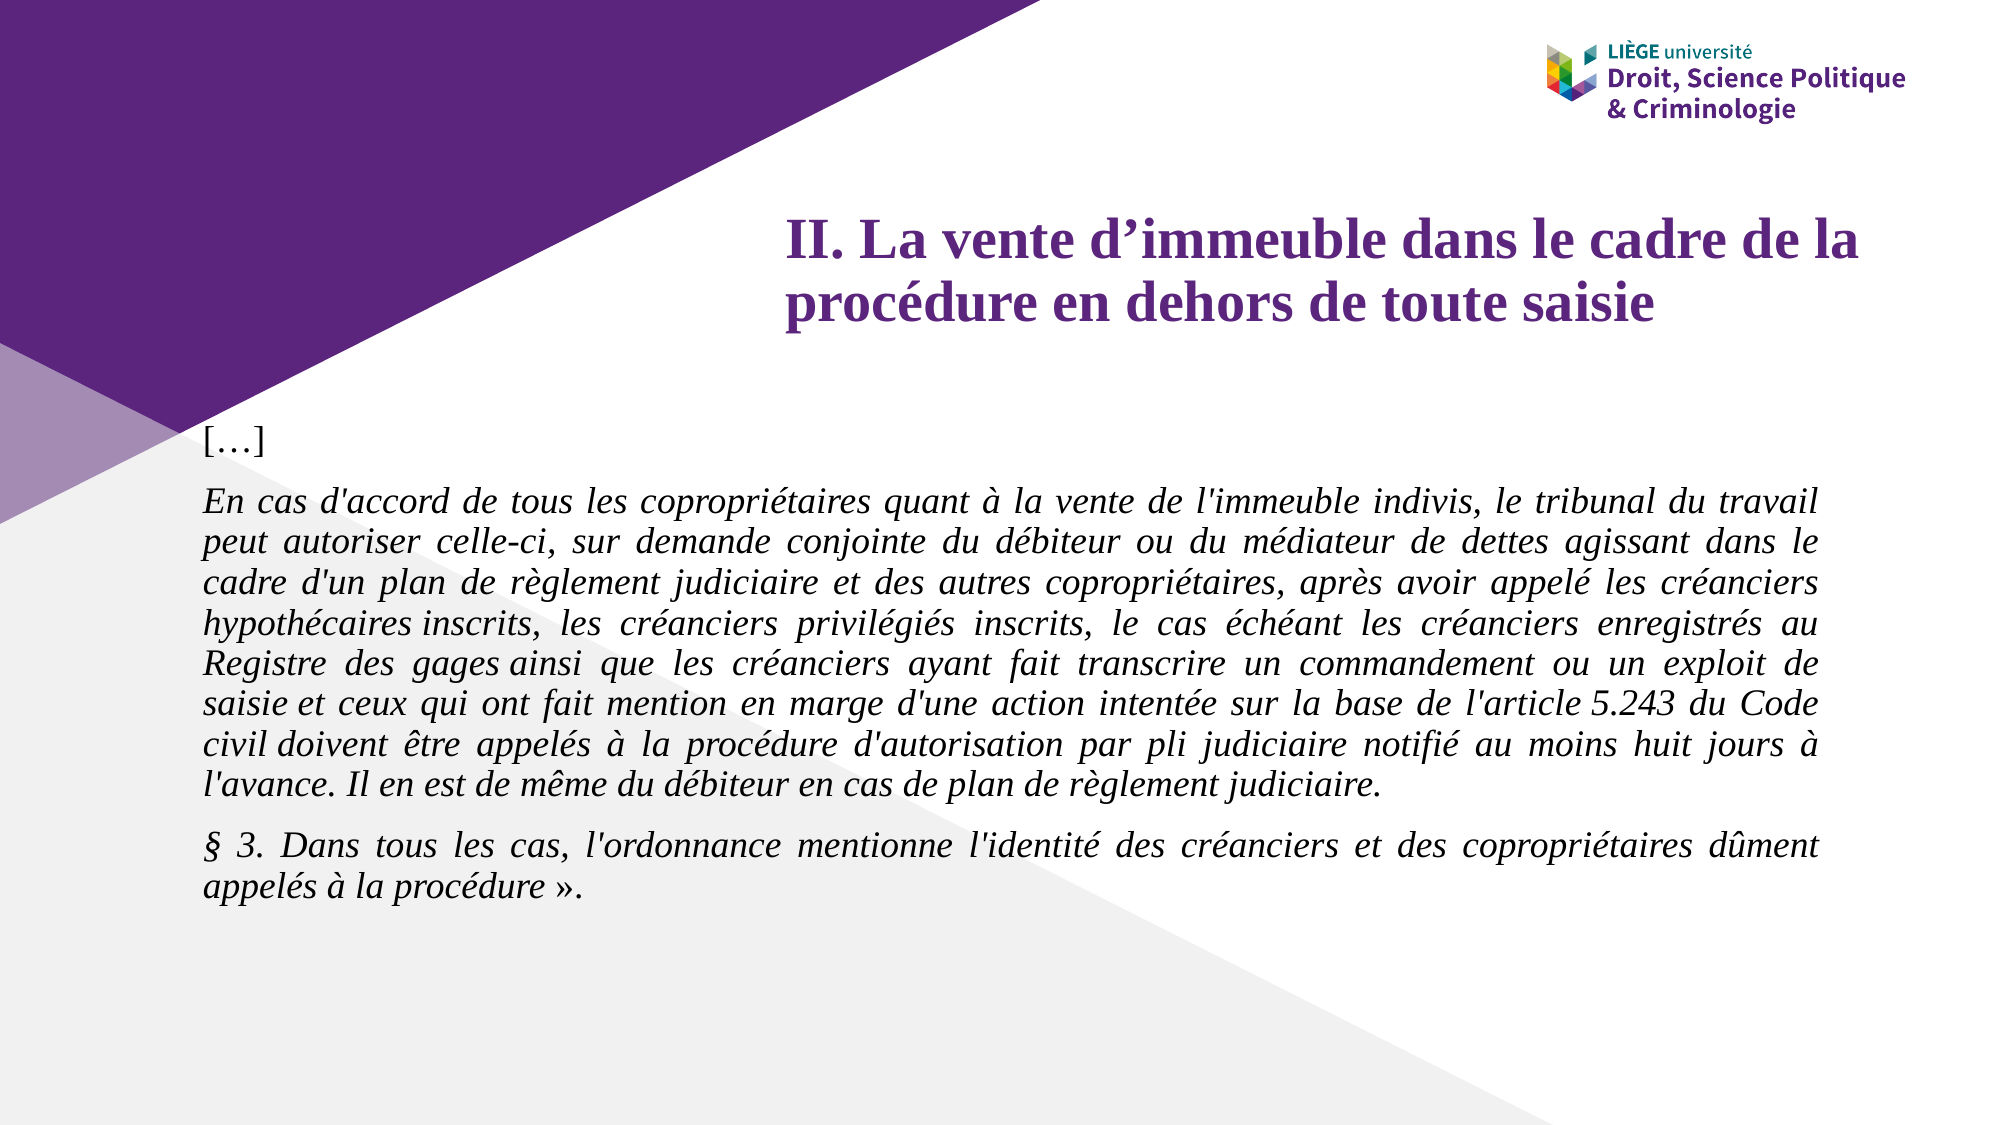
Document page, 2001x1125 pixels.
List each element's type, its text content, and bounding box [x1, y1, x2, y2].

title II. La vente d’immeuble dans le cadre de la procédure en dehors de toute saisie [770, 209, 2000, 334]
list […] En cas d'accord de tous les copropriétaires quant à la vente de l'immeuble indivis, le tribunal du travail peut autoriser celle-ci, sur demande conjointe du débiteur ou du médiateur de dettes agissant dans le cadre d'un plan de règlement judiciaire et des autres copropriétaires, après avoir appelé les créanciers hypothécaires inscrits, les créanciers privilégiés inscrits, le cas échéant les créanciers enregistrés au Registre des gages ainsi que les créanciers ayant fait transcrire un commandement ou un exploit de saisie et ceux qui ont fait mention en marge d'une action intentée sur la base de l'article 5.243 du Code civil doivent être appelés à la procédure d'autorisation par pli judiciaire notifié au moins huit jours à l'avance. Il en est de même du débiteur en cas de plan de règlement judiciaire. § 3. Dans tous les cas, l'ordonnance mentionne l'identité des créanciers et des copropriétaires dûment appelés à la procédure ». [187, 412, 1837, 1089]
picture [1525, 22, 1927, 140]
